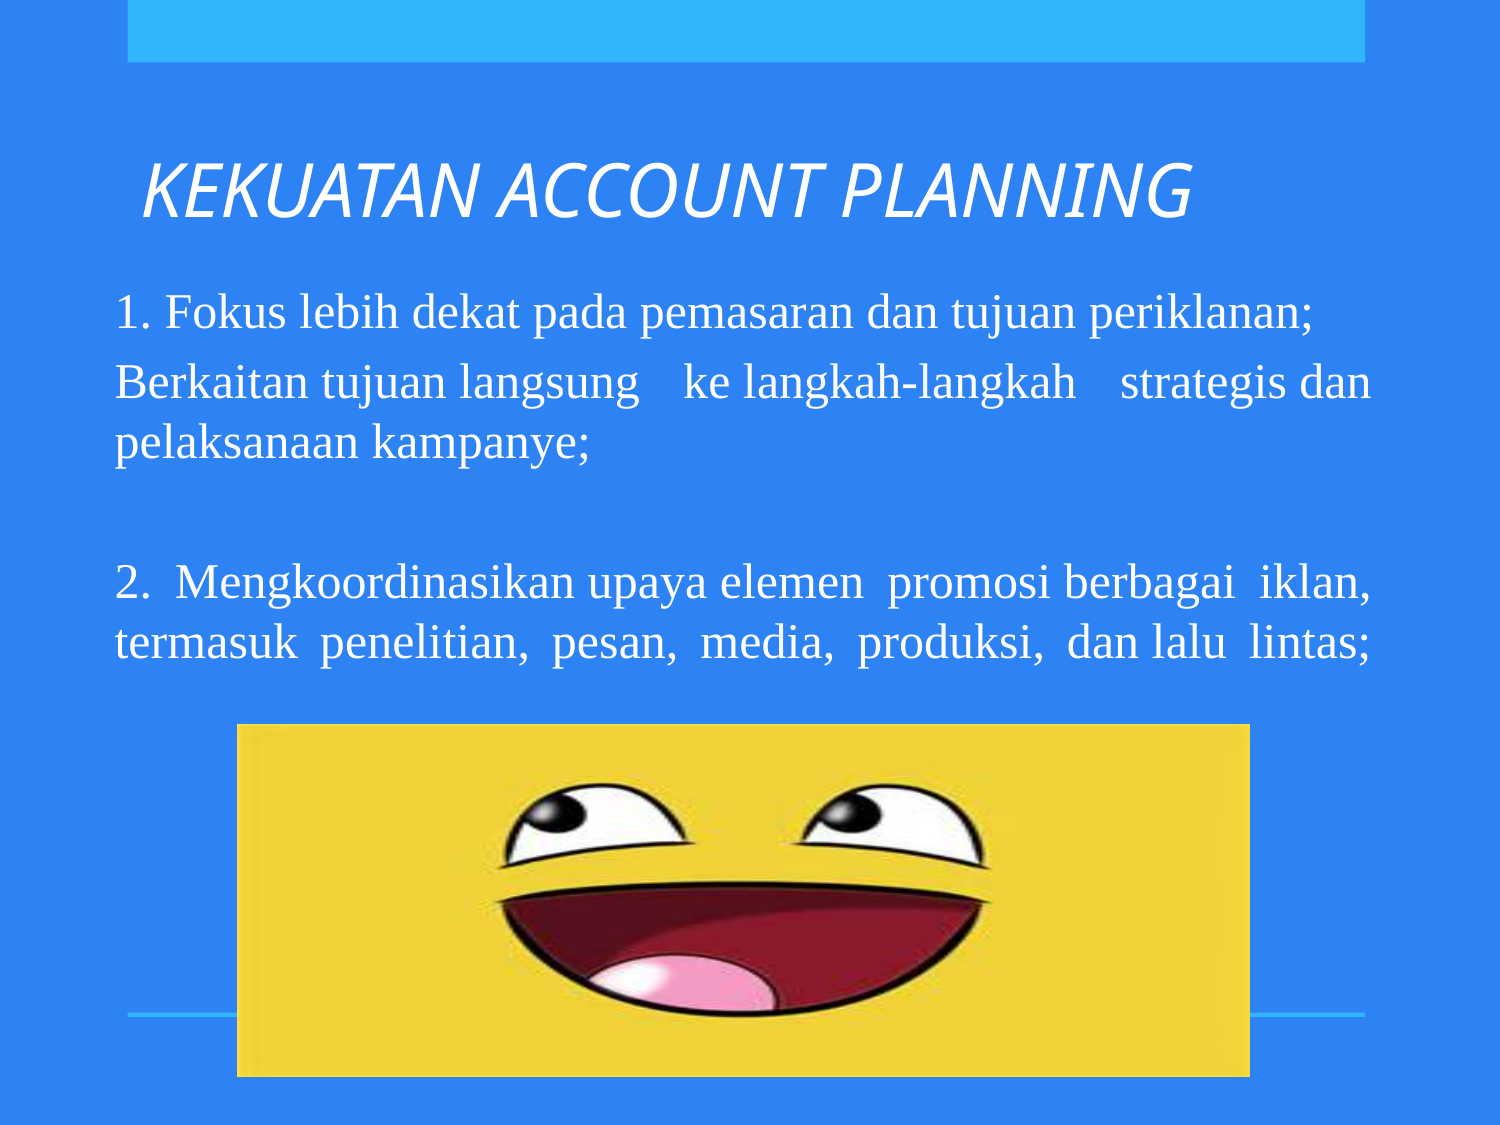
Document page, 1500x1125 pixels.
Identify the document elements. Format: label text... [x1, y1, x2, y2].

text_box 1. Fokus lebih dekat pada pemasaran dan tujuan periklanan; Berkaitan tujuan langsung ke langkah-langkah strategis dan pelaksanaan kampanye; 2. Mengkoordinasikan upaya elemen promosi berbagai iklan, termasuk penelitian, pesan, media, produksi, dan lalu lintas; [99, 362, 1388, 575]
picture [236, 724, 1251, 1078]
list KEKUATAN ACCOUNT PLANNING [125, 112, 1363, 263]
